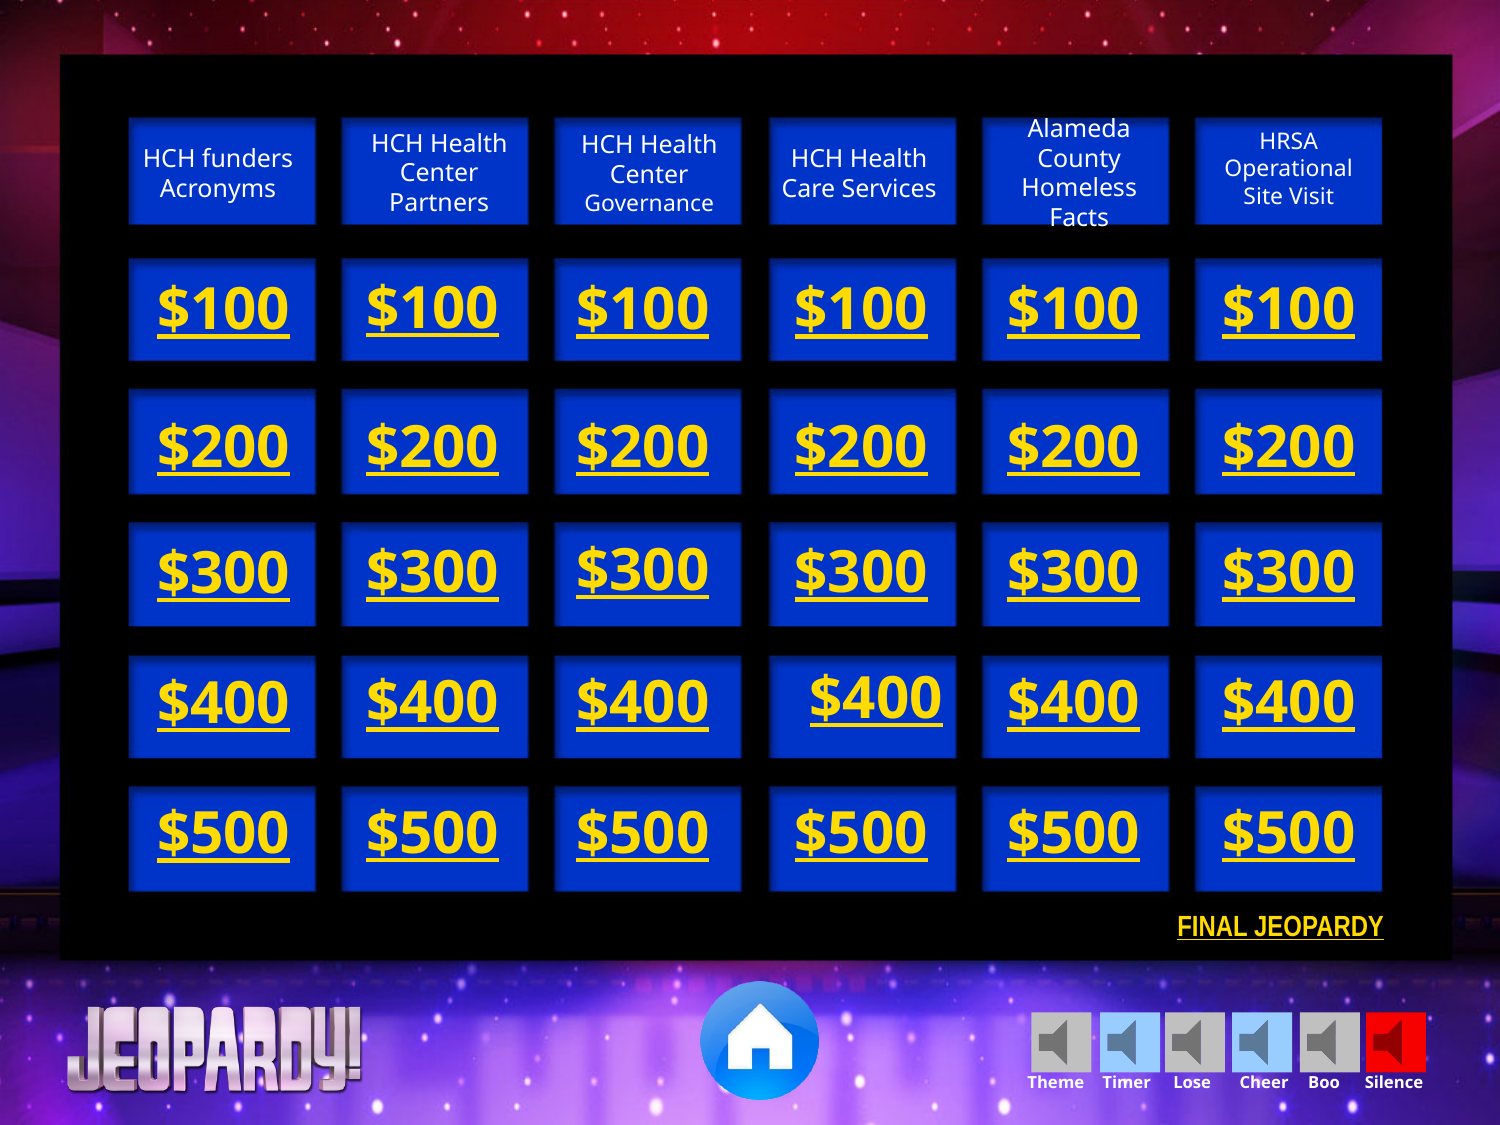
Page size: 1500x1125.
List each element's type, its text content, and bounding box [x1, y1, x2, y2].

text_box $400 [333, 657, 532, 752]
text_box $300 [762, 527, 960, 621]
text_box $500 [125, 787, 323, 882]
text_box HCH funders Acronyms [122, 134, 314, 210]
text_box $200 [333, 401, 532, 496]
text_box $100 [544, 263, 742, 358]
text_box HRSA Operational Site Visit [1193, 118, 1385, 216]
text_box $300 [544, 524, 742, 619]
text_box $500 [544, 787, 742, 882]
text_box $400 [777, 652, 975, 747]
text_box $300 [125, 527, 323, 622]
text_box $500 [762, 787, 960, 882]
text_box $200 [1190, 401, 1388, 496]
text_box $500 [333, 787, 532, 882]
text_box $100 [762, 263, 960, 358]
text_box $300 [975, 527, 1173, 621]
text_box $400 [975, 657, 1173, 752]
text_box $500 [1190, 787, 1388, 882]
text_box HCH Health Care Services [763, 134, 955, 210]
text_box $200 [762, 401, 960, 496]
text_box $100 [333, 262, 532, 357]
picture [0, 0, 1500, 1125]
text_box Alameda County Homeless Facts [983, 104, 1175, 240]
text_box $100 [125, 263, 323, 358]
text_box $100 [975, 263, 1173, 358]
text_box $400 [125, 657, 323, 752]
text_box $200 [125, 401, 323, 496]
text_box $400 [1190, 657, 1388, 752]
text_box $400 [544, 657, 742, 752]
text_box $100 [1190, 263, 1388, 358]
text_box $300 [333, 527, 532, 621]
text_box HCH Health Center Governance [553, 120, 745, 223]
text_box FINAL JEOPARDY [1162, 900, 1400, 951]
text_box $200 [544, 401, 742, 496]
text_box HCH Health Center Partners [343, 119, 535, 225]
text_box $500 [975, 787, 1173, 882]
text_box $200 [975, 401, 1173, 496]
text_box $300 [1190, 527, 1388, 621]
